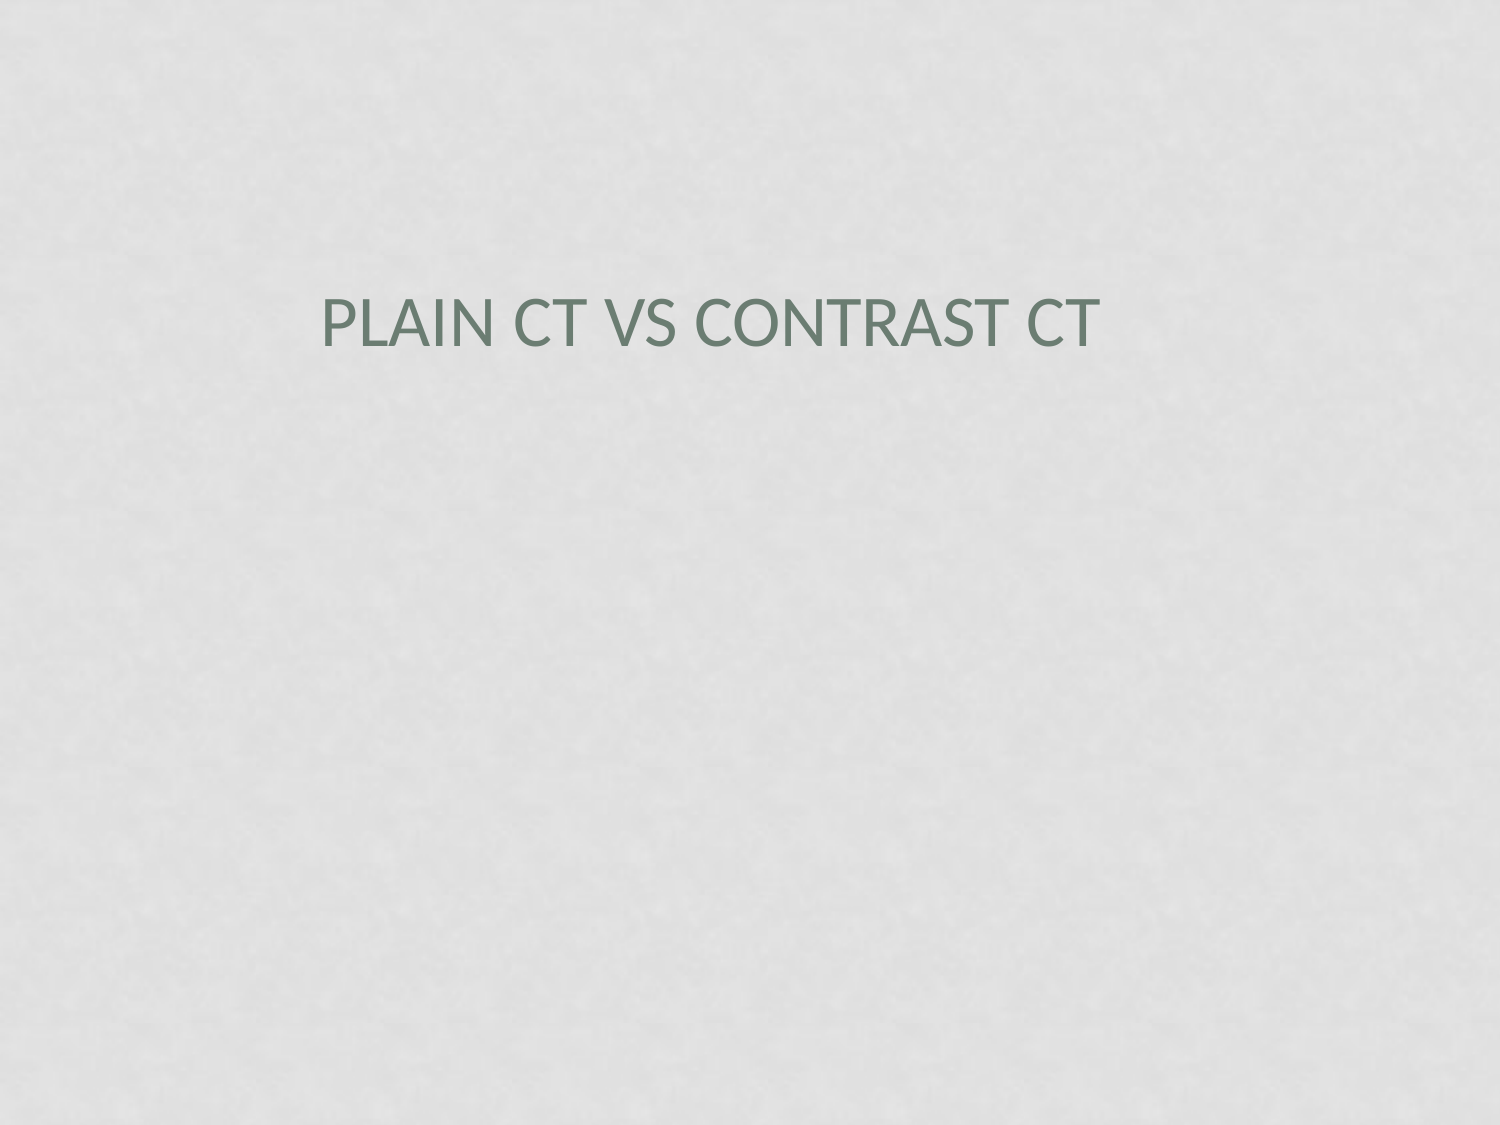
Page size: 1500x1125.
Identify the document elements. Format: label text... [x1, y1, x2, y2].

title Plain CT vs contrast ct [275, 95, 1145, 361]
